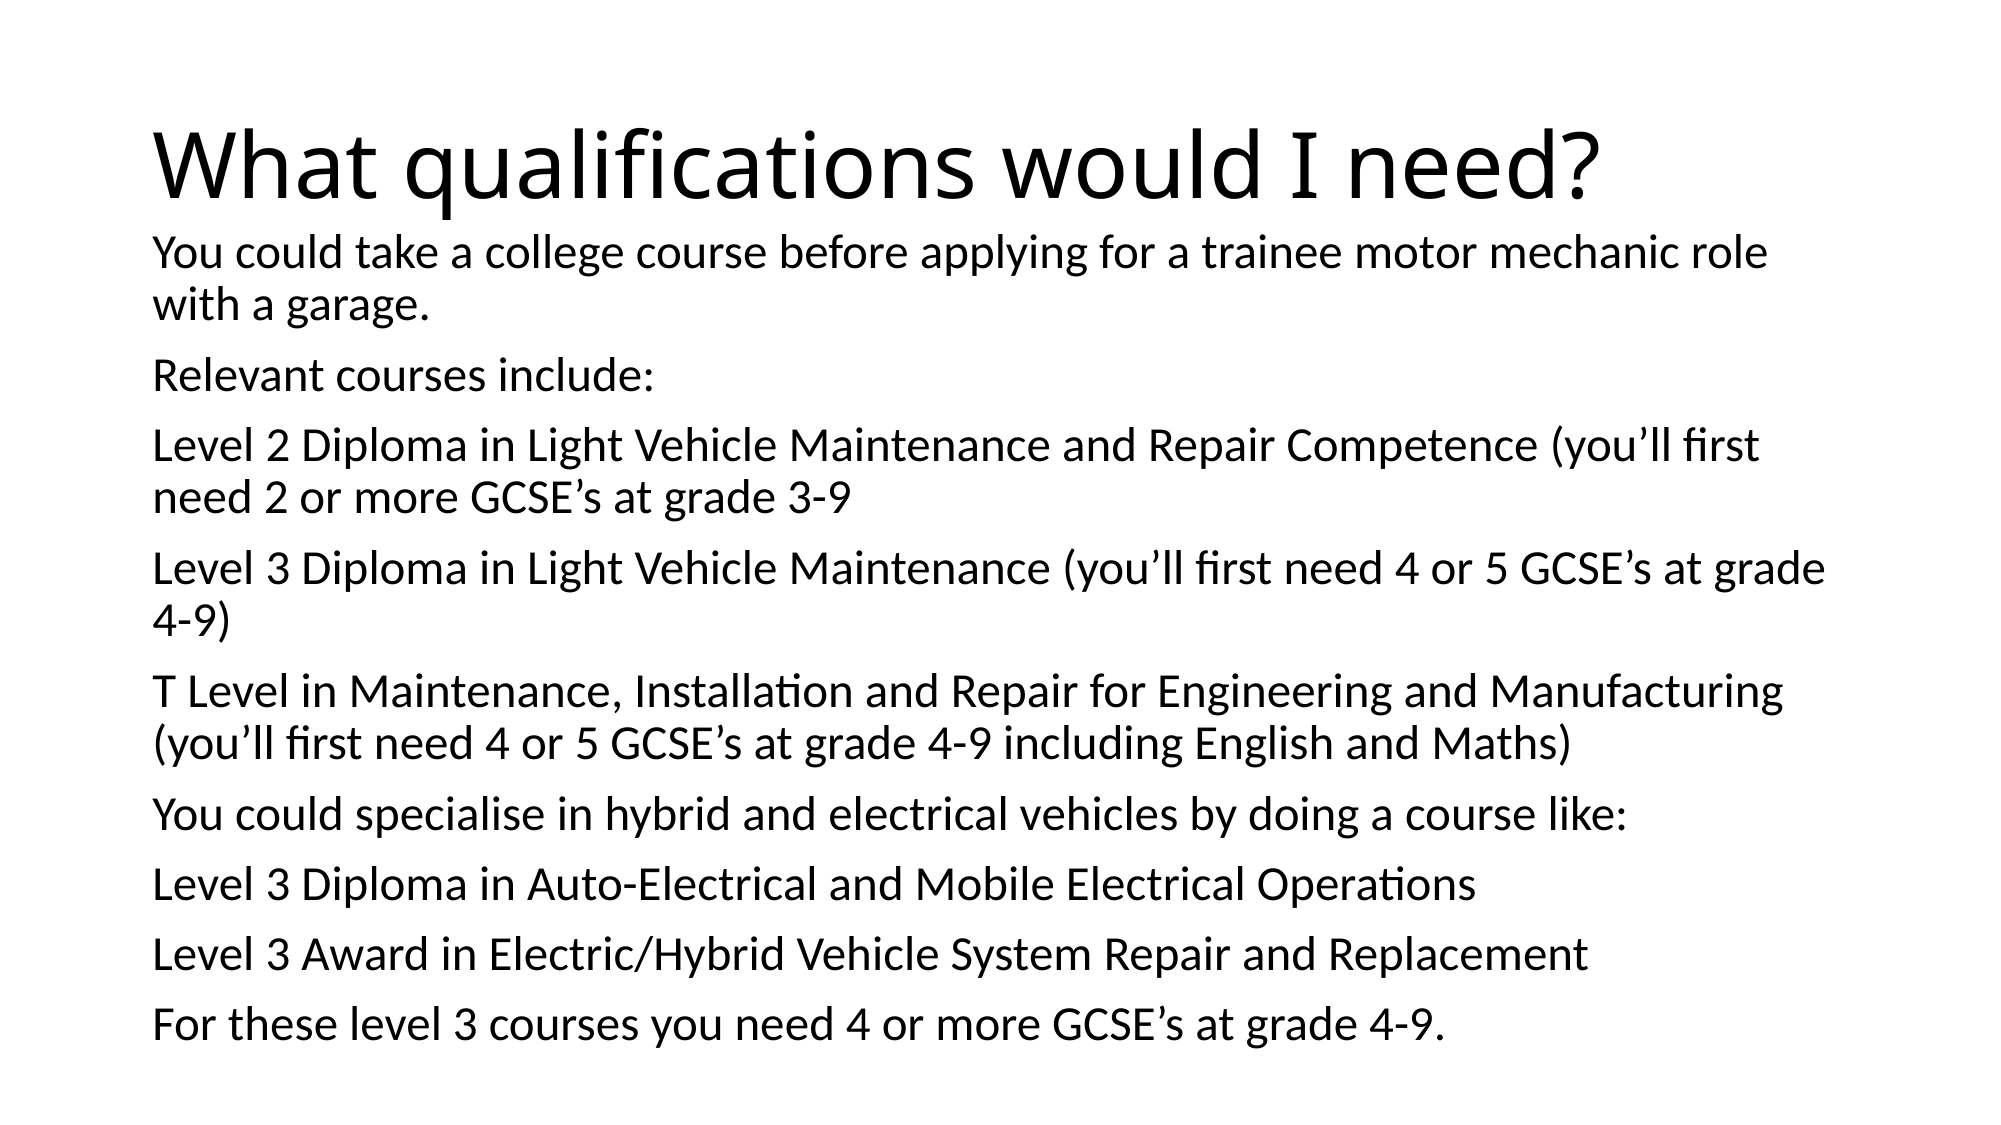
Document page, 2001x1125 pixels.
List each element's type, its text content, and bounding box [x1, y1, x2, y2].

list You could take a college course before applying for a trainee motor mechanic role with a garage. Relevant courses include: Level 2 Diploma in Light Vehicle Maintenance and Repair Competence (you’ll first need 2 or more GCSE’s at grade 3-9 Level 3 Diploma in Light Vehicle Maintenance (you’ll first need 4 or 5 GCSE’s at grade 4-9) T Level in Maintenance, Installation and Repair for Engineering and Manufacturing (you’ll first need 4 or 5 GCSE’s at grade 4-9 including English and Maths) You could specialise in hybrid and electrical vehicles by doing a course like: Level 3 Diploma in Auto-Electrical and Mobile Electrical Operations Level 3 Award in Electric/Hybrid Vehicle System Repair and Replacement For these level 3 courses you need 4 or more GCSE’s at grade 4-9. [137, 218, 1863, 1066]
title What qualifications would I need? [137, 59, 1863, 218]
